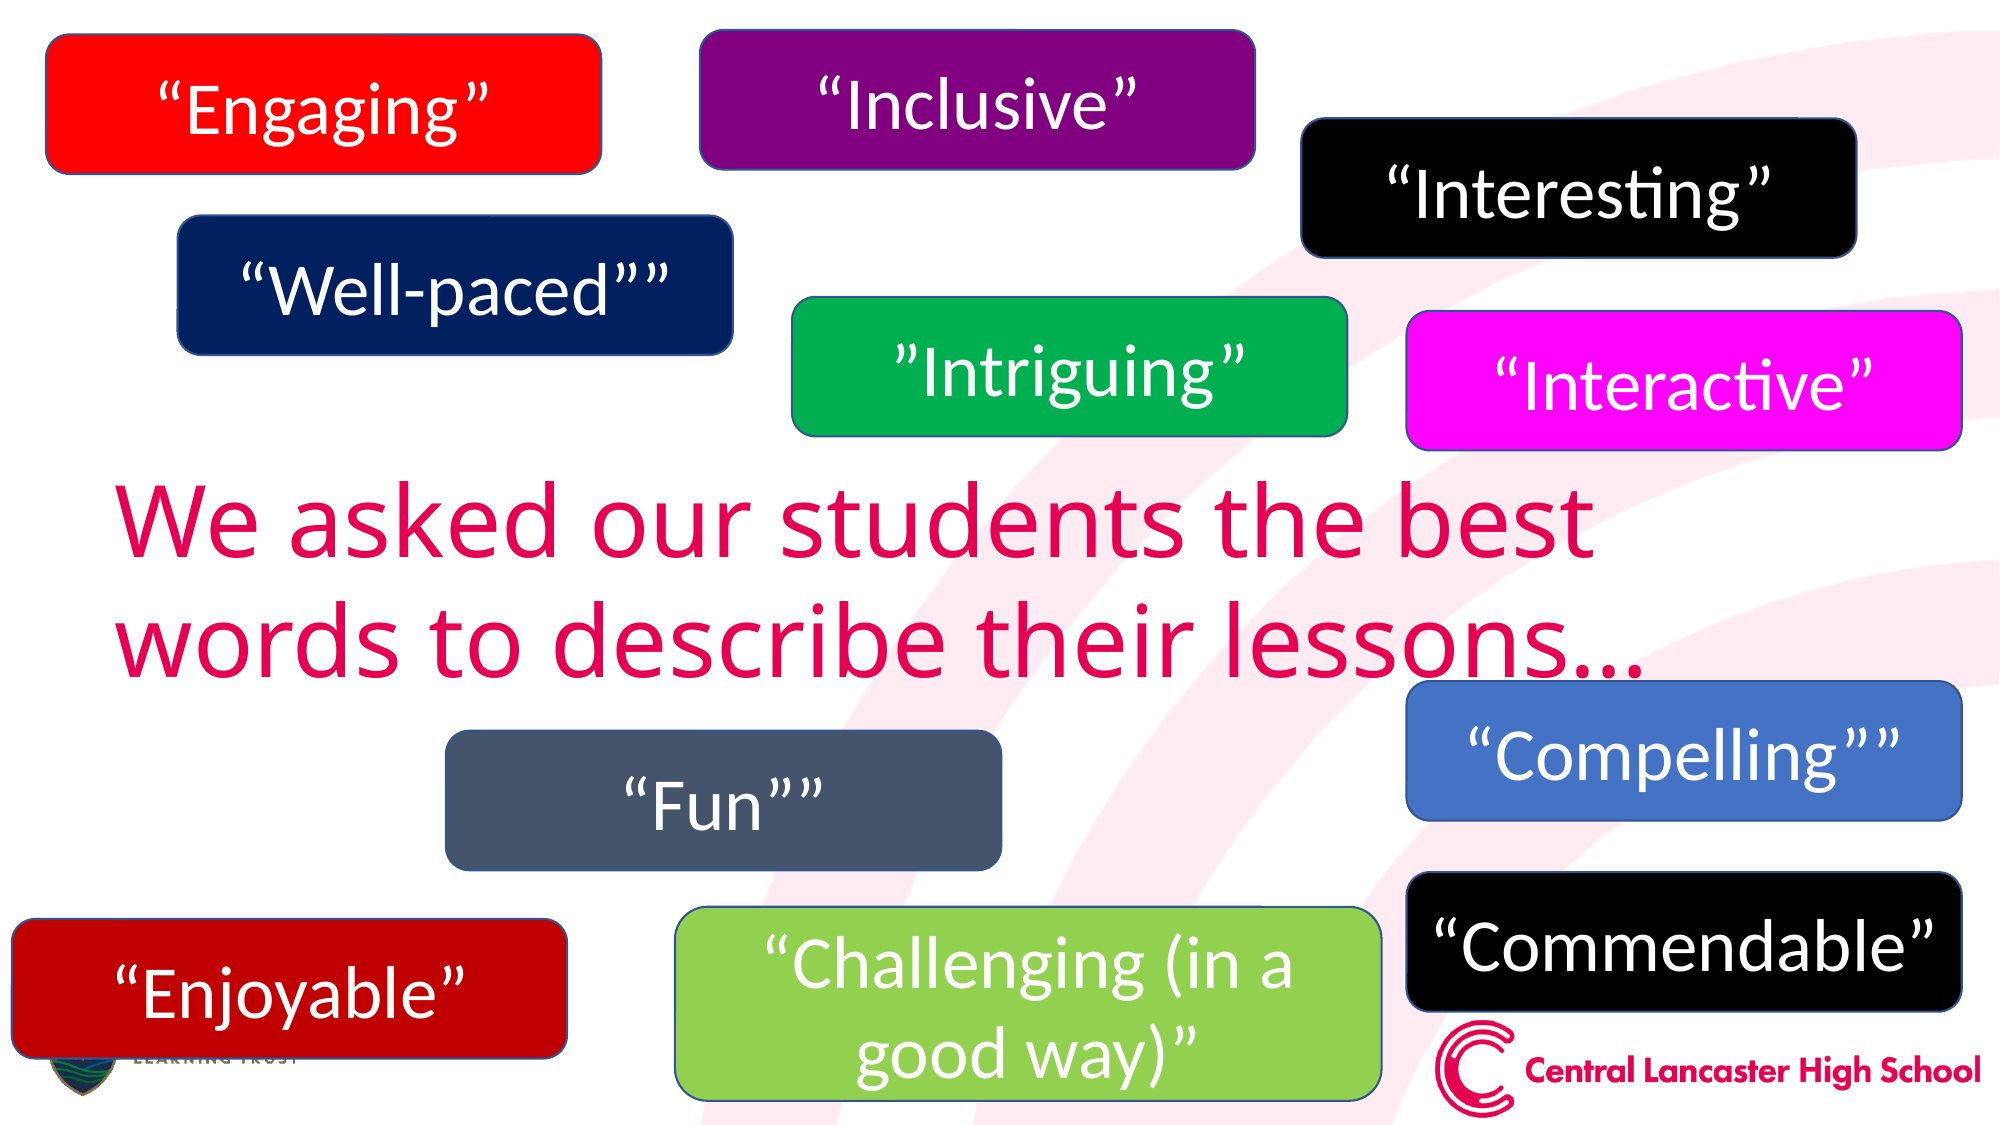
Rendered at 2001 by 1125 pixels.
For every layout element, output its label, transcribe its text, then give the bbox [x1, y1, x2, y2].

text_box “Well-paced”” [176, 214, 734, 357]
text_box “Commendable” [1405, 871, 1963, 1013]
text_box “Challenging (in a good way)” [673, 905, 1383, 1102]
text_box “Enjoyable” [10, 917, 569, 1060]
picture [697, 31, 2001, 1125]
text_box “Inclusive” [698, 28, 1257, 171]
picture [40, 1060, 305, 1103]
text_box “Interactive” [1405, 309, 1963, 452]
text_box “Interesting” [1300, 117, 1858, 259]
text_box We asked our students the best words to describe their lessons… [99, 450, 1903, 706]
text_box ”Intriguing” [790, 295, 1349, 438]
text_box “Engaging” [44, 33, 603, 176]
text_box “Fun”” [444, 729, 1003, 872]
text_box “Compelling”” [1405, 680, 1963, 822]
